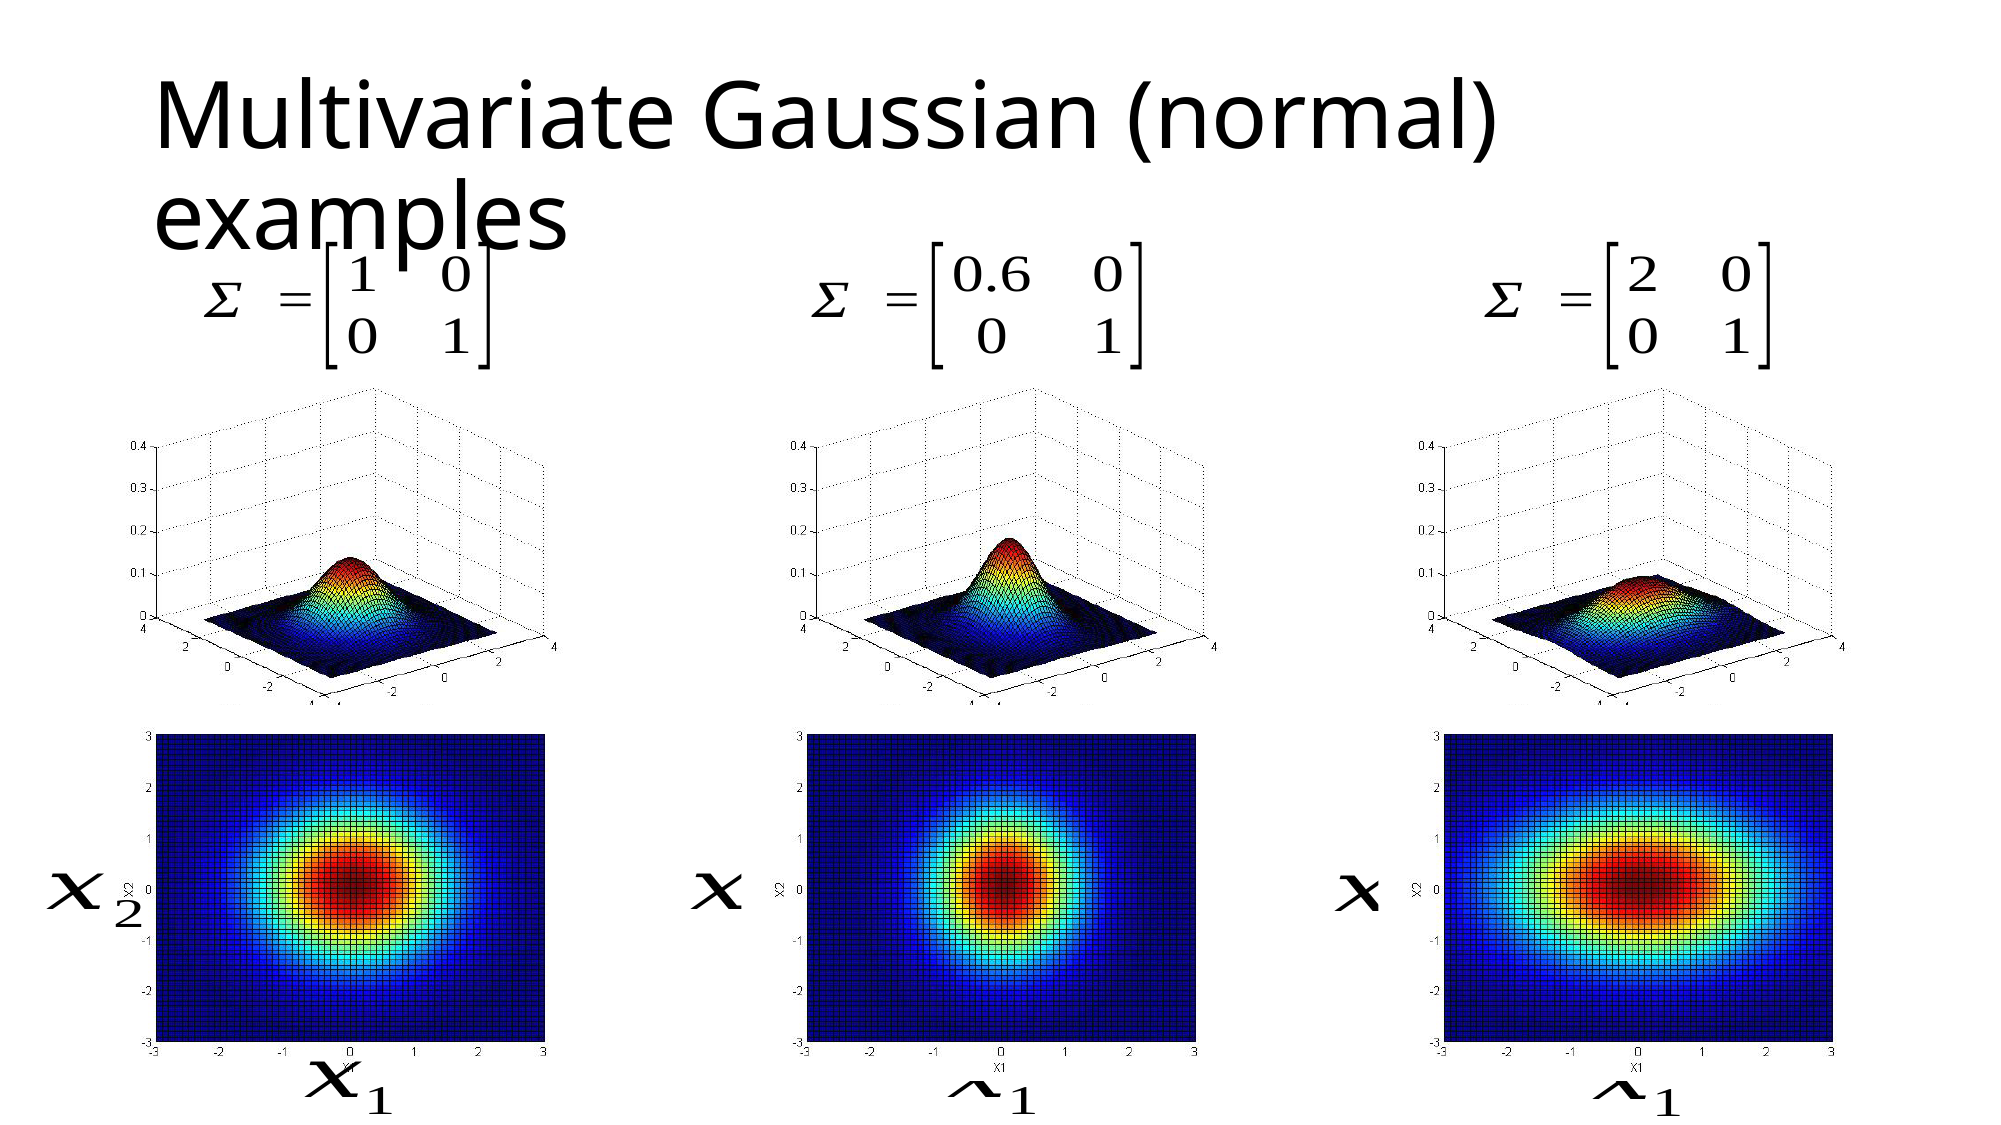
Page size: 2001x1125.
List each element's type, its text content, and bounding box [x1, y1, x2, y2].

picture [90, 359, 590, 1081]
picture [741, 359, 1250, 1081]
picture [1378, 359, 1879, 1081]
title Multivariate Gaussian (normal) examples [137, 59, 1863, 278]
